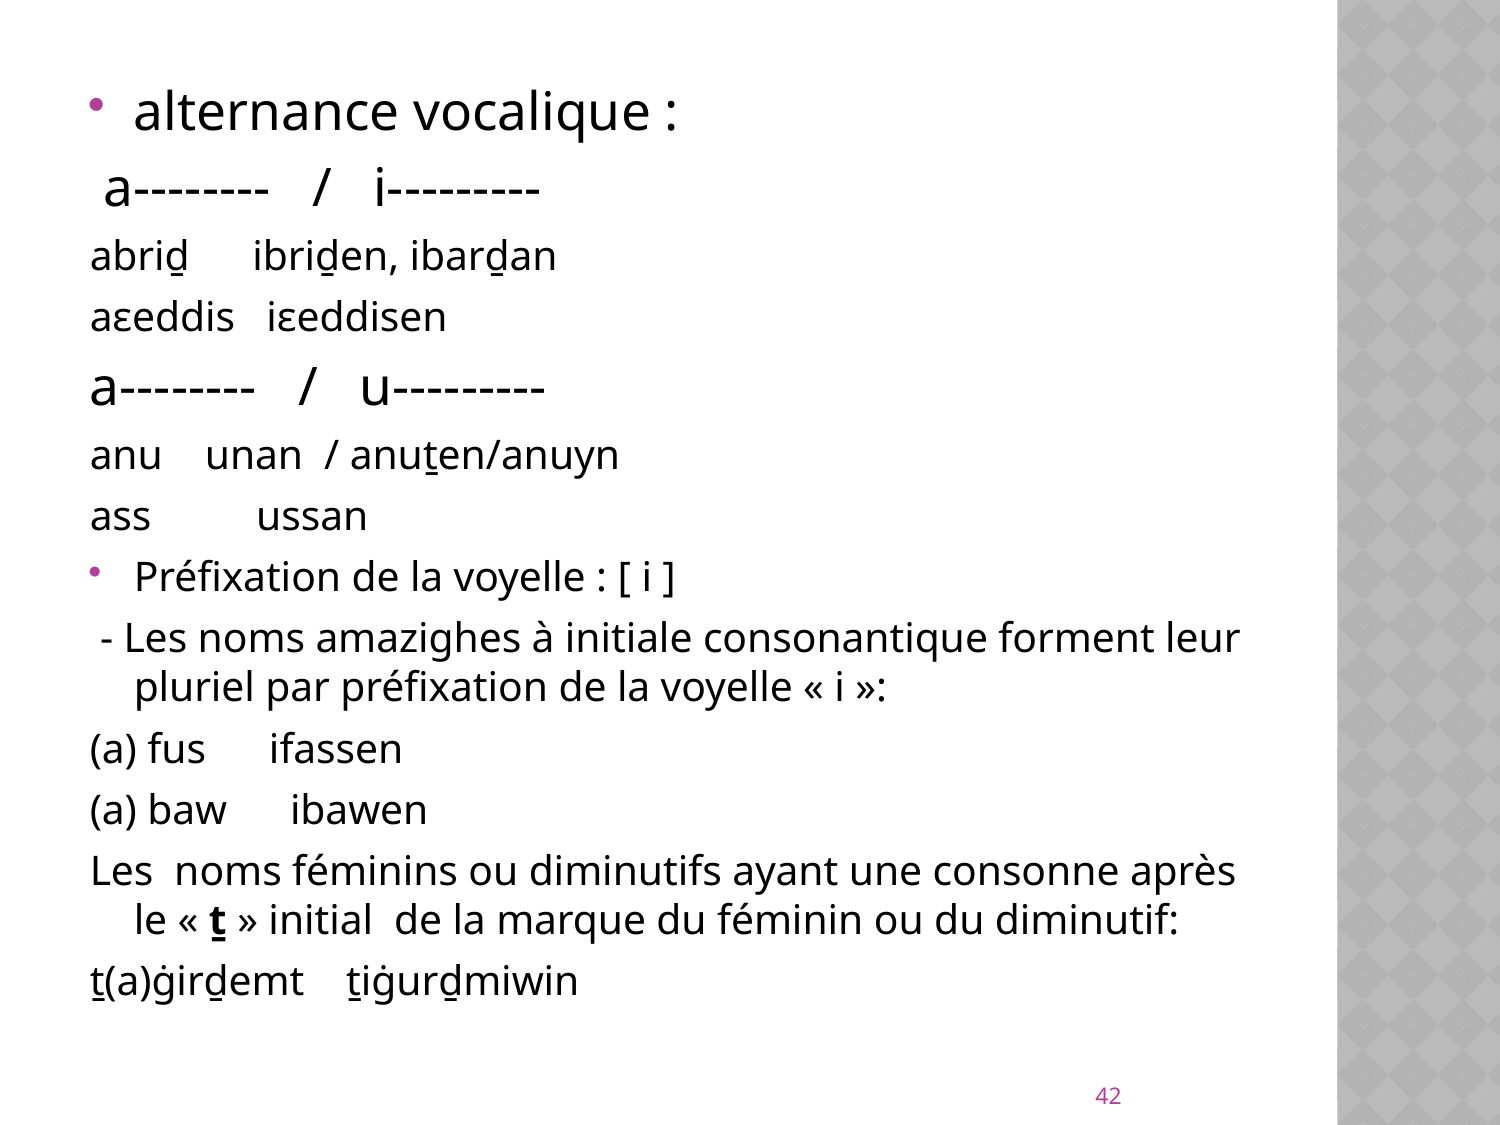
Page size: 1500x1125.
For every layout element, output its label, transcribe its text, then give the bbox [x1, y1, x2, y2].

list alternance vocalique : a-------- / i--------- abriḏ ibriḏen, ibarḏan aɛeddis iɛeddisen a-------- / u--------- anu unan / anuṯen/anuyn ass ussan Préfixation de la voyelle : [ i ] - Les noms amazighes à initiale consonantique forment leur pluriel par préfixation de la voyelle « i »: (a) fus ifassen (a) baw ibawen Les noms féminins ou diminutifs ayant une consonne après le « ṯ » initial de la marque du féminin ou du diminutif: ṯ(a)ġirḏemt ṯiġurḏmiwin [75, 70, 1263, 1059]
slide_number 42 [1025, 1075, 1122, 1113]
